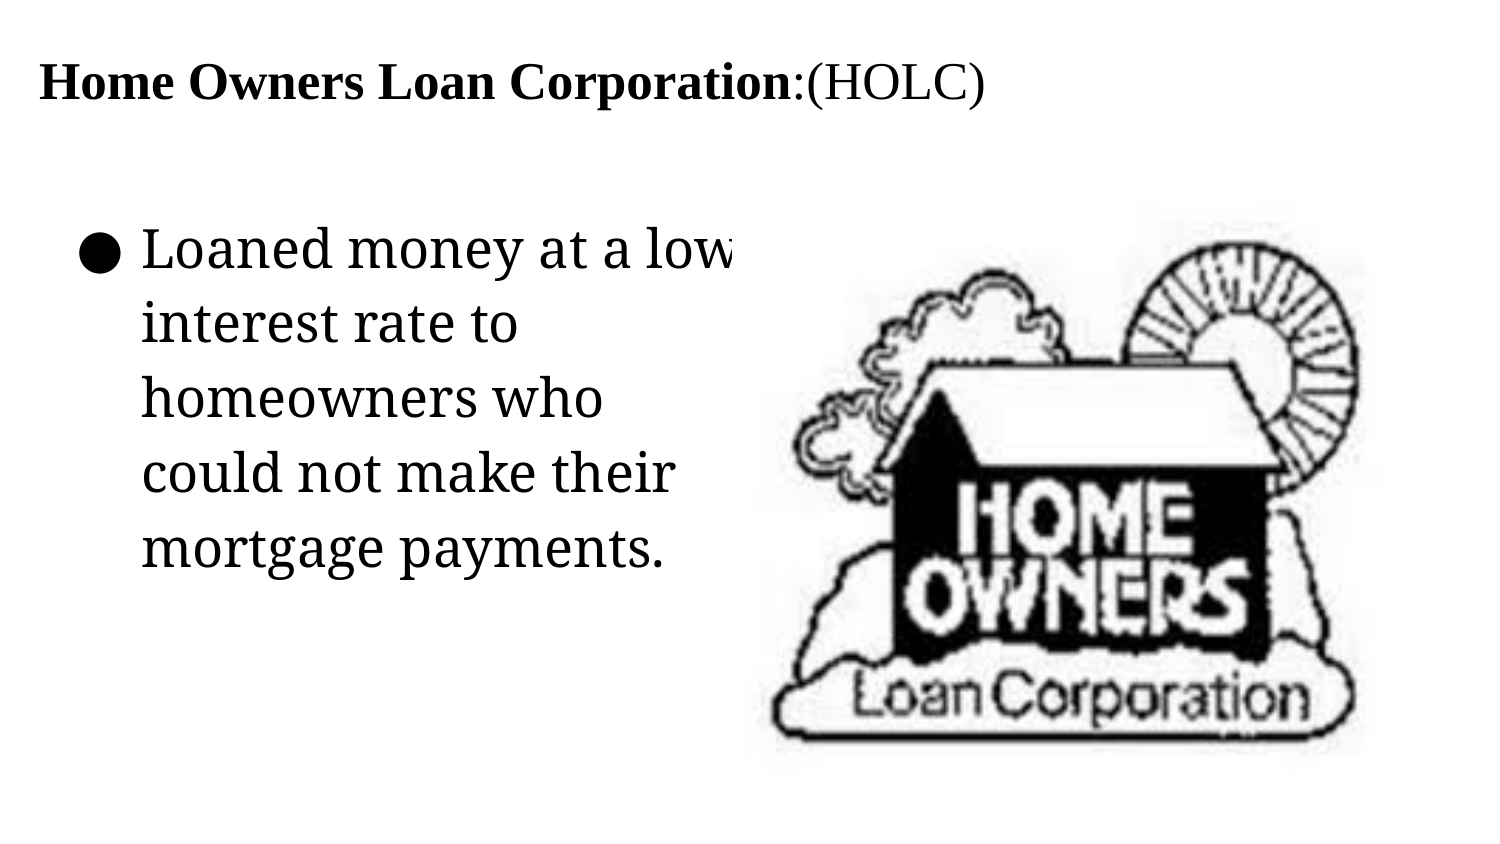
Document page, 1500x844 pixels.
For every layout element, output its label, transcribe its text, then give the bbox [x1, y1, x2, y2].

list Loaned money at a low interest rate to homeowners who could not make their mortgage payments. [51, 189, 726, 750]
title Home Owners Loan Corporation:(HOLC) [24, 31, 1422, 126]
picture [731, 150, 1422, 774]
